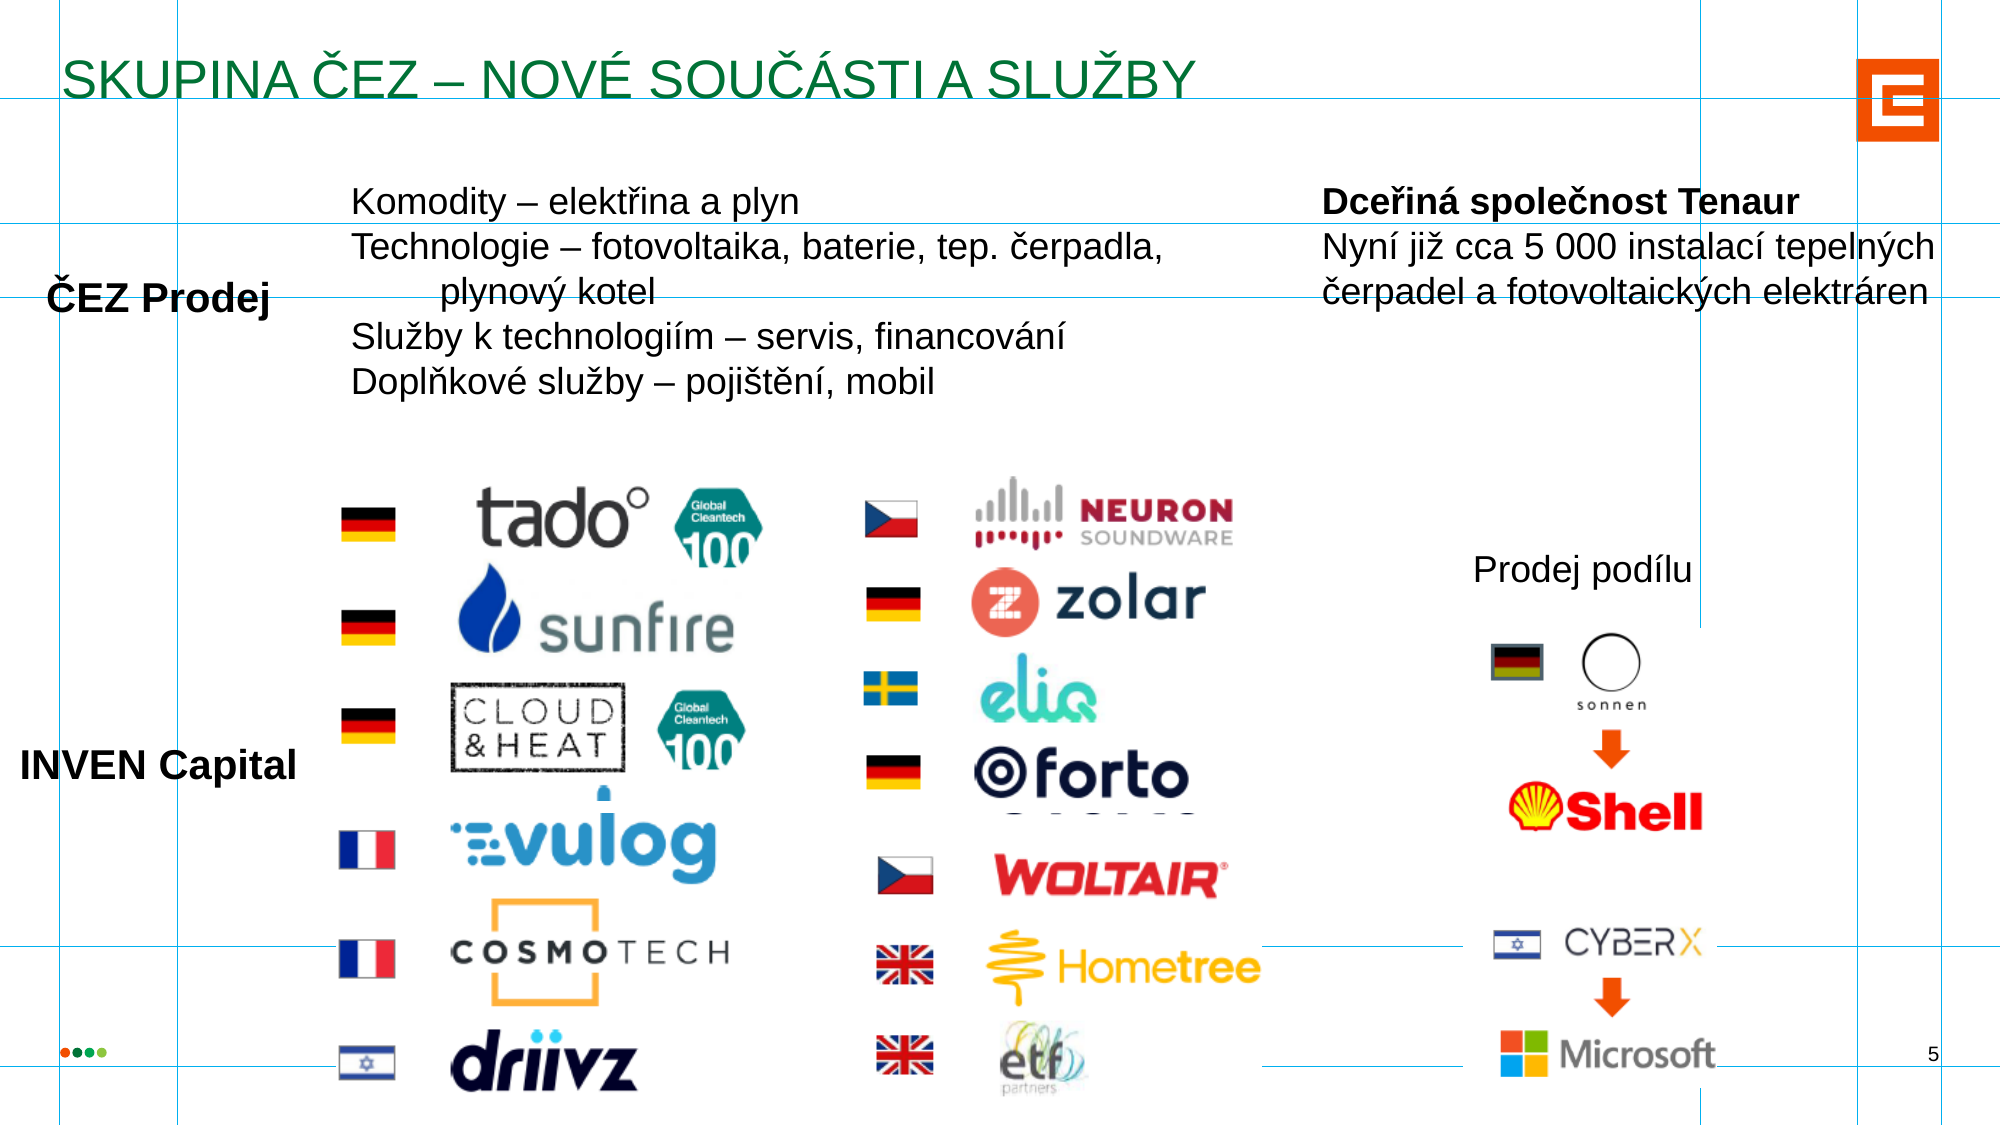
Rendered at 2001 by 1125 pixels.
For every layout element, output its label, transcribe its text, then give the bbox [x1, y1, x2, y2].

title Skupina ČEZ – nové součásti a služby [60, 48, 1701, 244]
slide_number 5 [1856, 1023, 1940, 1084]
text_box ČEZ Prodej [31, 263, 286, 329]
picture [336, 475, 1240, 801]
text_box Prodej podílu [1458, 537, 1709, 597]
picture [1462, 628, 1717, 1088]
text_box Dceřiná společnost Tenaur Nyní již cca 5 000 instalací tepelných čerpadel a fotovoltaických elektráren [1307, 169, 2000, 319]
picture [336, 813, 1262, 1098]
text_box INVEN Capital [4, 730, 313, 796]
text_box Komodity – elektřina a plyn Technologie – fotovoltaika, baterie, tep. čerpadla, plynový kotel Služby k technologiím – servis, financování Doplňkové služby – pojištění, mobil [336, 169, 1198, 409]
